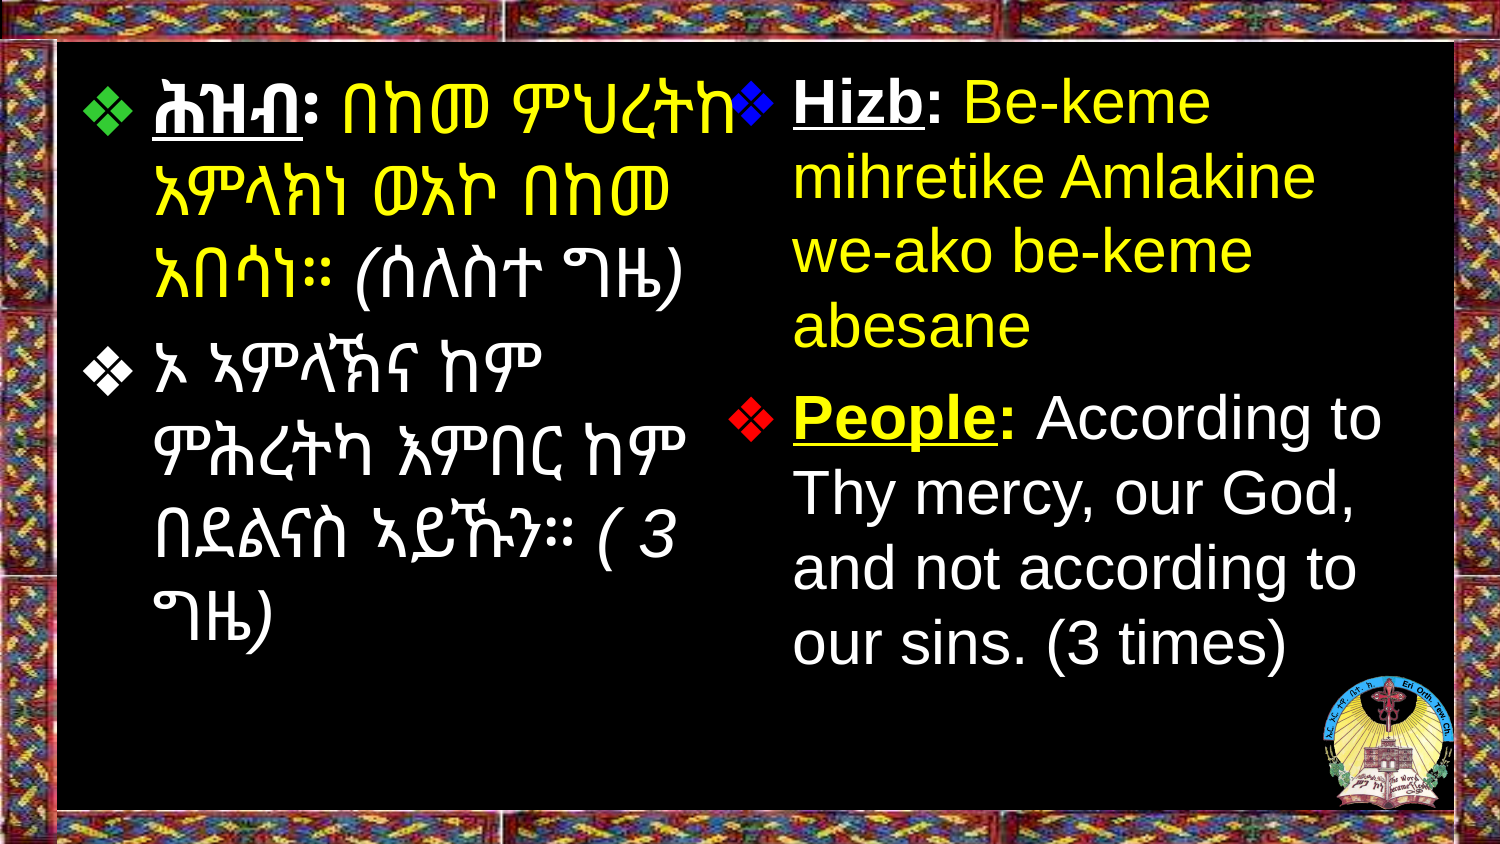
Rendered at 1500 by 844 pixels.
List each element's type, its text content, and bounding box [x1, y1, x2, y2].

text_box Hizb: Be-keme mihretike Amlakine we-ako be-keme abesane People: According to Thy mercy, our God, and not according to our sins. (3 times) [777, 53, 1418, 844]
picture [0, 0, 1500, 844]
text_box ሕዝብ፡ በከመ ምህረትከ አምላክነ ወአኮ በከመ አበሳነ። (ሰለስተ ግዜ) ኦ ኣምላኽና ከም ምሕረትካ እምበር ከም በደልናስ ኣይኹን። ( 3 ግዜ) [61, 49, 777, 844]
